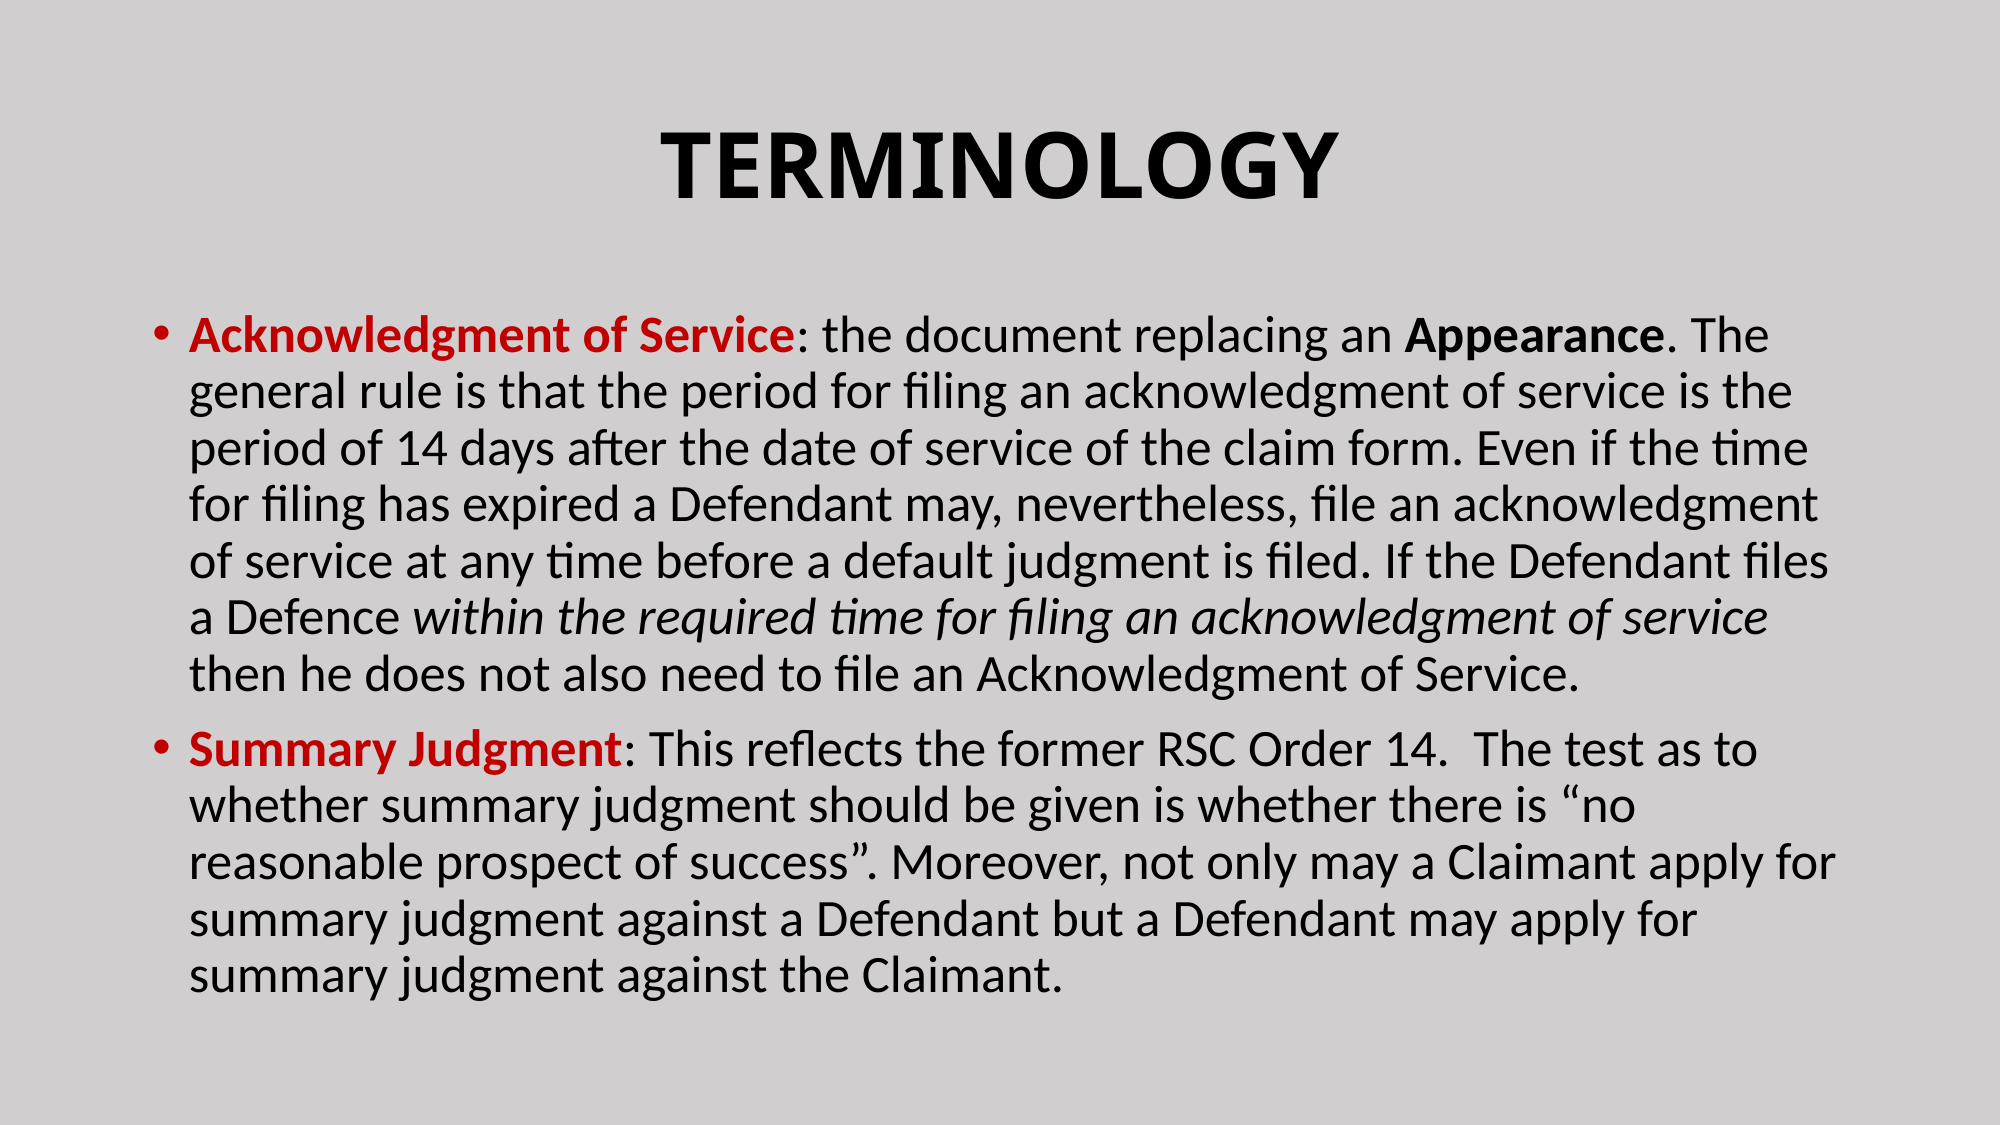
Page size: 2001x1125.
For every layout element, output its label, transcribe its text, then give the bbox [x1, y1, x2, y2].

title TERMINOLOGY [137, 59, 1863, 278]
list Acknowledgment of Service: the document replacing an Appearance. The general rule is that the period for filing an acknowledgment of service is the period of 14 days after the date of service of the claim form. Even if the time for filing has expired a Defendant may, nevertheless, file an acknowledgment of service at any time before a default judgment is filed. If the Defendant files a Defence within the required time for filing an acknowledgment of service then he does not also need to file an Acknowledgment of Service. Summary Judgment: This reflects the former RSC Order 14. The test as to whether summary judgment should be given is whether there is “no reasonable prospect of success”. Moreover, not only may a Claimant apply for summary judgment against a Defendant but a Defendant may apply for summary judgment against the Claimant. [137, 299, 1863, 1014]
